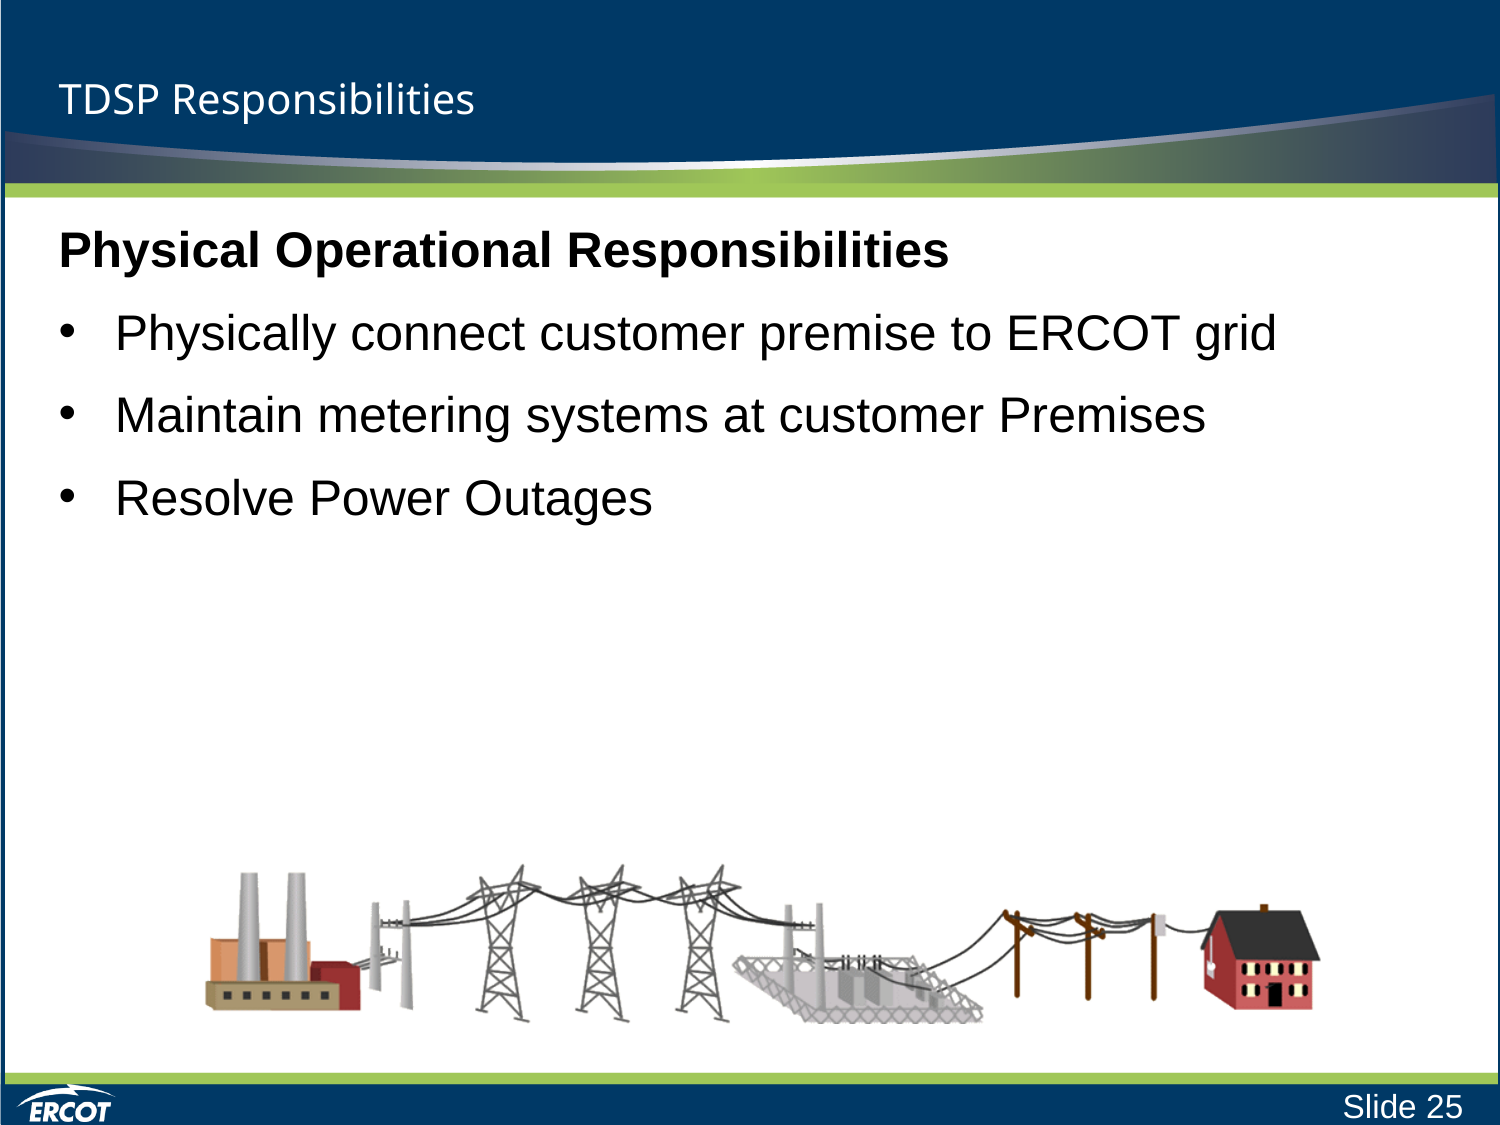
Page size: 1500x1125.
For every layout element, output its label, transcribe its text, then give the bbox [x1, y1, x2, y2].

list Physical Operational Responsibilities Physically connect customer premise to ERCOT grid Maintain metering systems at customer Premises Resolve Power Outages [43, 209, 1469, 991]
title TDSP Responsibilities [43, 52, 1463, 143]
picture [0, 0, 1500, 1125]
